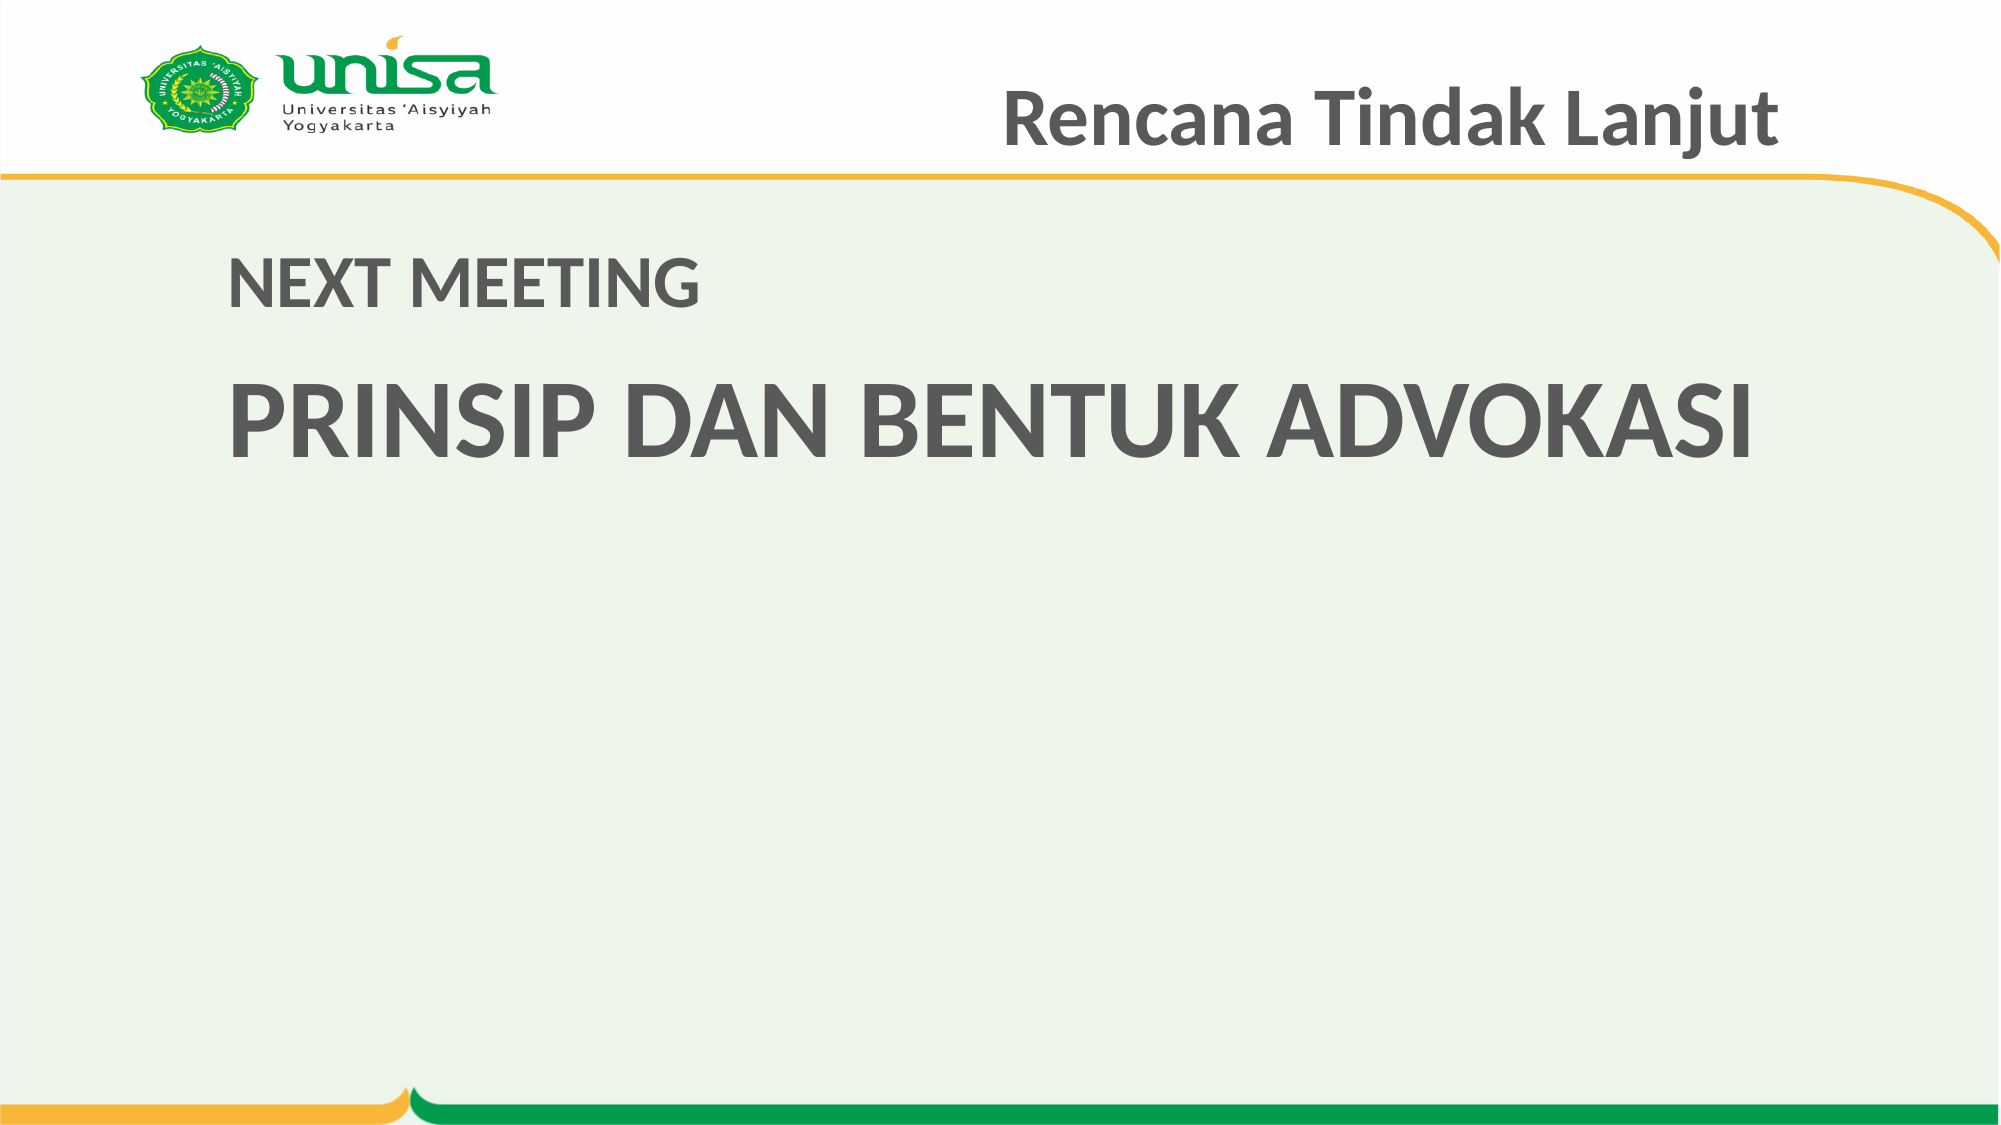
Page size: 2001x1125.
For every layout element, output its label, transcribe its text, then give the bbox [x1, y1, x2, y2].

picture [0, 0, 2000, 1125]
title Rencana Tindak Lanjut [987, 54, 1838, 167]
list NEXT MEETING PRINSIP DAN BENTUK ADVOKASI [212, 224, 1867, 1059]
